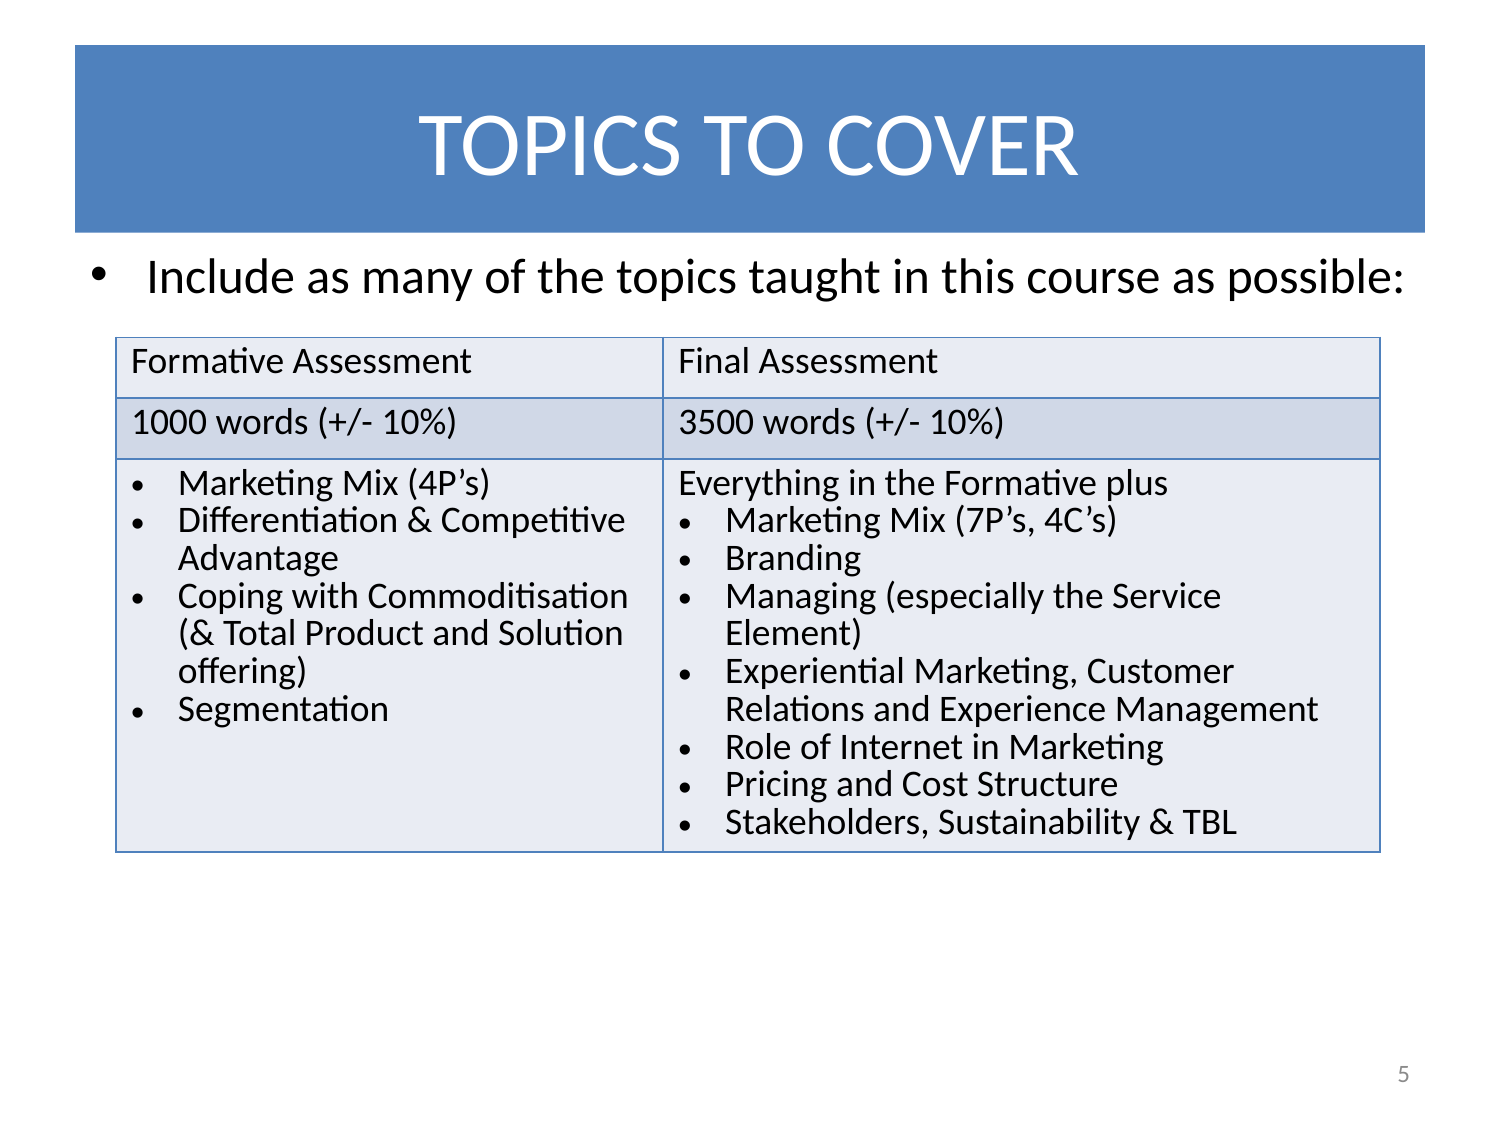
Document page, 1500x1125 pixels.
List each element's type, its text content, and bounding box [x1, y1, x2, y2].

slide_number 5 [1129, 1042, 1425, 1103]
table_cell Marketing Mix (4P’s) Differentiation & Competitive Advantage Coping with Commoditisation (& Total Product and Solution offering) Segmentation [117, 460, 662, 851]
table_header Formative Assessment [117, 338, 662, 397]
title TOPICS TO COVER [75, 45, 1425, 233]
table_cell 1000 words (+/- 10%) [117, 399, 662, 458]
table_header Final Assessment [664, 338, 1379, 397]
list Include as many of the topics taught in this course as possible: [75, 236, 1425, 1040]
table_cell Everything in the Formative plus Marketing Mix (7P’s, 4C’s) Branding Managing (especially the Service Element) Experiential Marketing, Customer Relations and Experience Management Role of Internet in Marketing Pricing and Cost Structure Stakeholders, Sustainability & TBL [664, 460, 1379, 851]
table_cell 3500 words (+/- 10%) [664, 399, 1379, 458]
